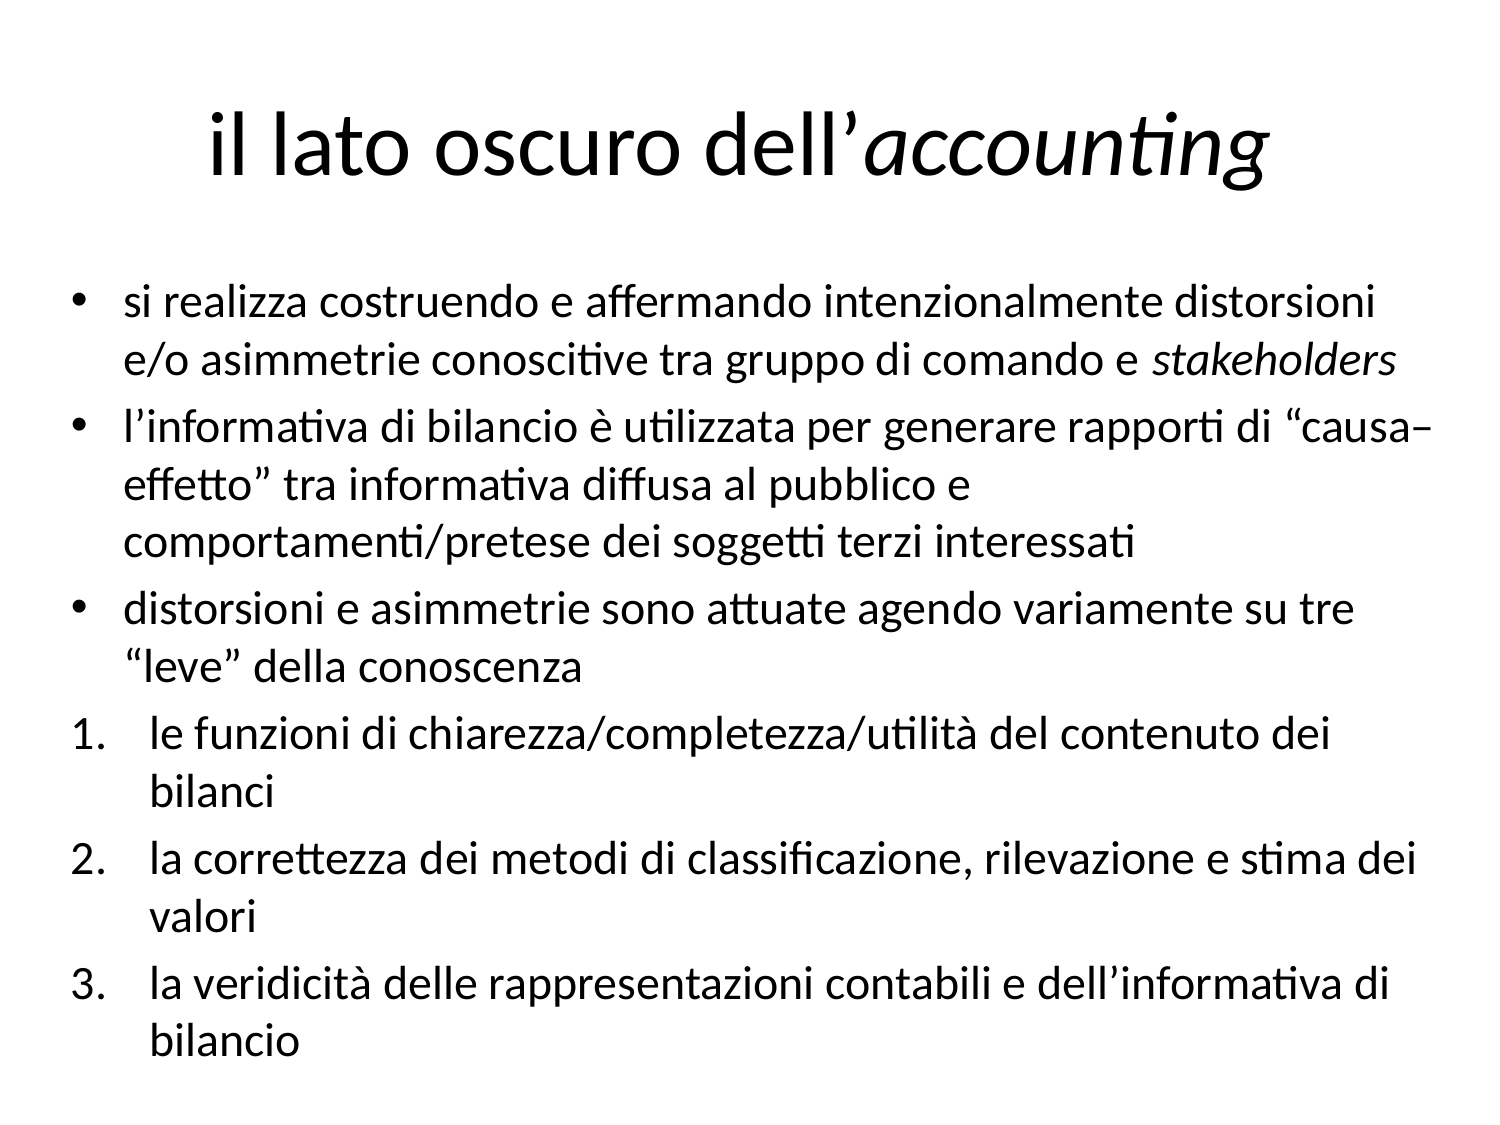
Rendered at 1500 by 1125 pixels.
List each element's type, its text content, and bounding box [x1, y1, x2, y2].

list si realizza costruendo e affermando intenzionalmente distorsioni e/o asimmetrie conoscitive tra gruppo di comando e stakeholders l’informativa di bilancio è utilizzata per generare rapporti di “causa–effetto” tra informativa diffusa al pubblico e comportamenti/pretese dei soggetti terzi interessati distorsioni e asimmetrie sono attuate agendo variamente su tre “leve” della conoscenza le funzioni di chiarezza/completezza/utilità del contenuto dei bilanci la correttezza dei metodi di classificazione, rilevazione e stima dei valori la veridicità delle rappresentazioni contabili e dell’informativa di bilancio [55, 262, 1457, 1096]
title il lato oscuro dell’accounting [75, 45, 1425, 233]
